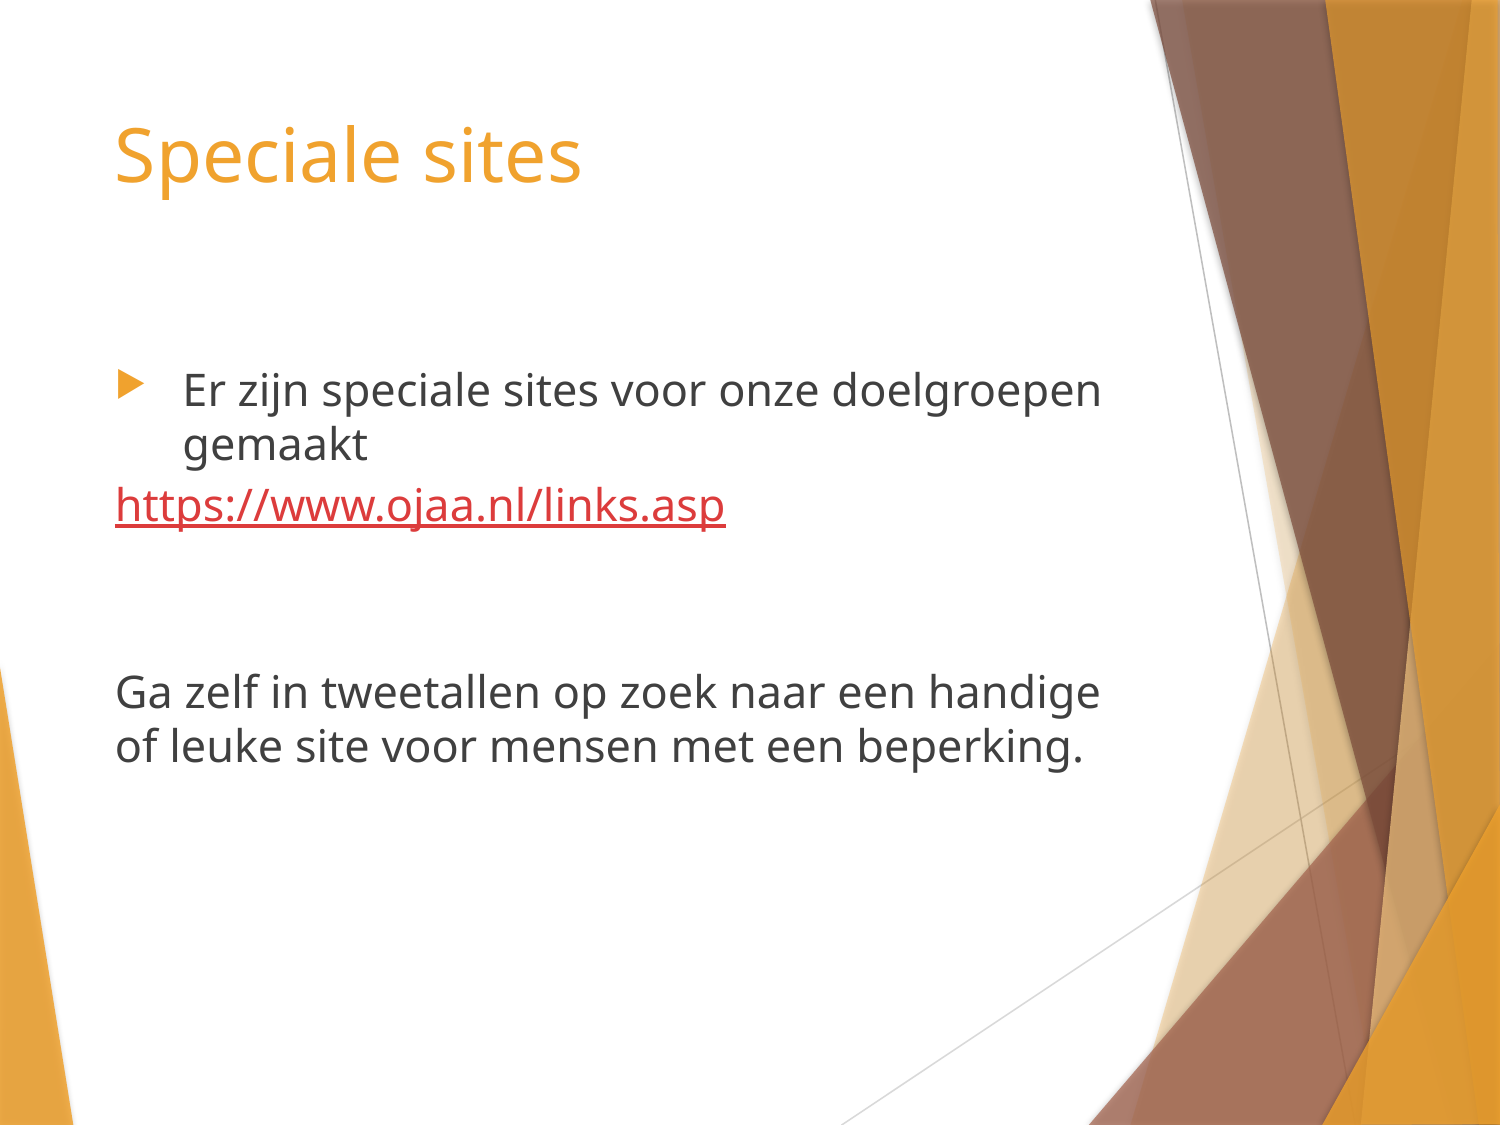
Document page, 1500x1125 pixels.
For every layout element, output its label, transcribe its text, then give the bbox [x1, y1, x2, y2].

list Er zijn speciale sites voor onze doelgroepen gemaakt https://www.ojaa.nl/links.asp Ga zelf in tweetallen op zoek naar een handige of leuke site voor mensen met een beperking. [99, 354, 1142, 992]
title Speciale sites [99, 99, 1142, 317]
